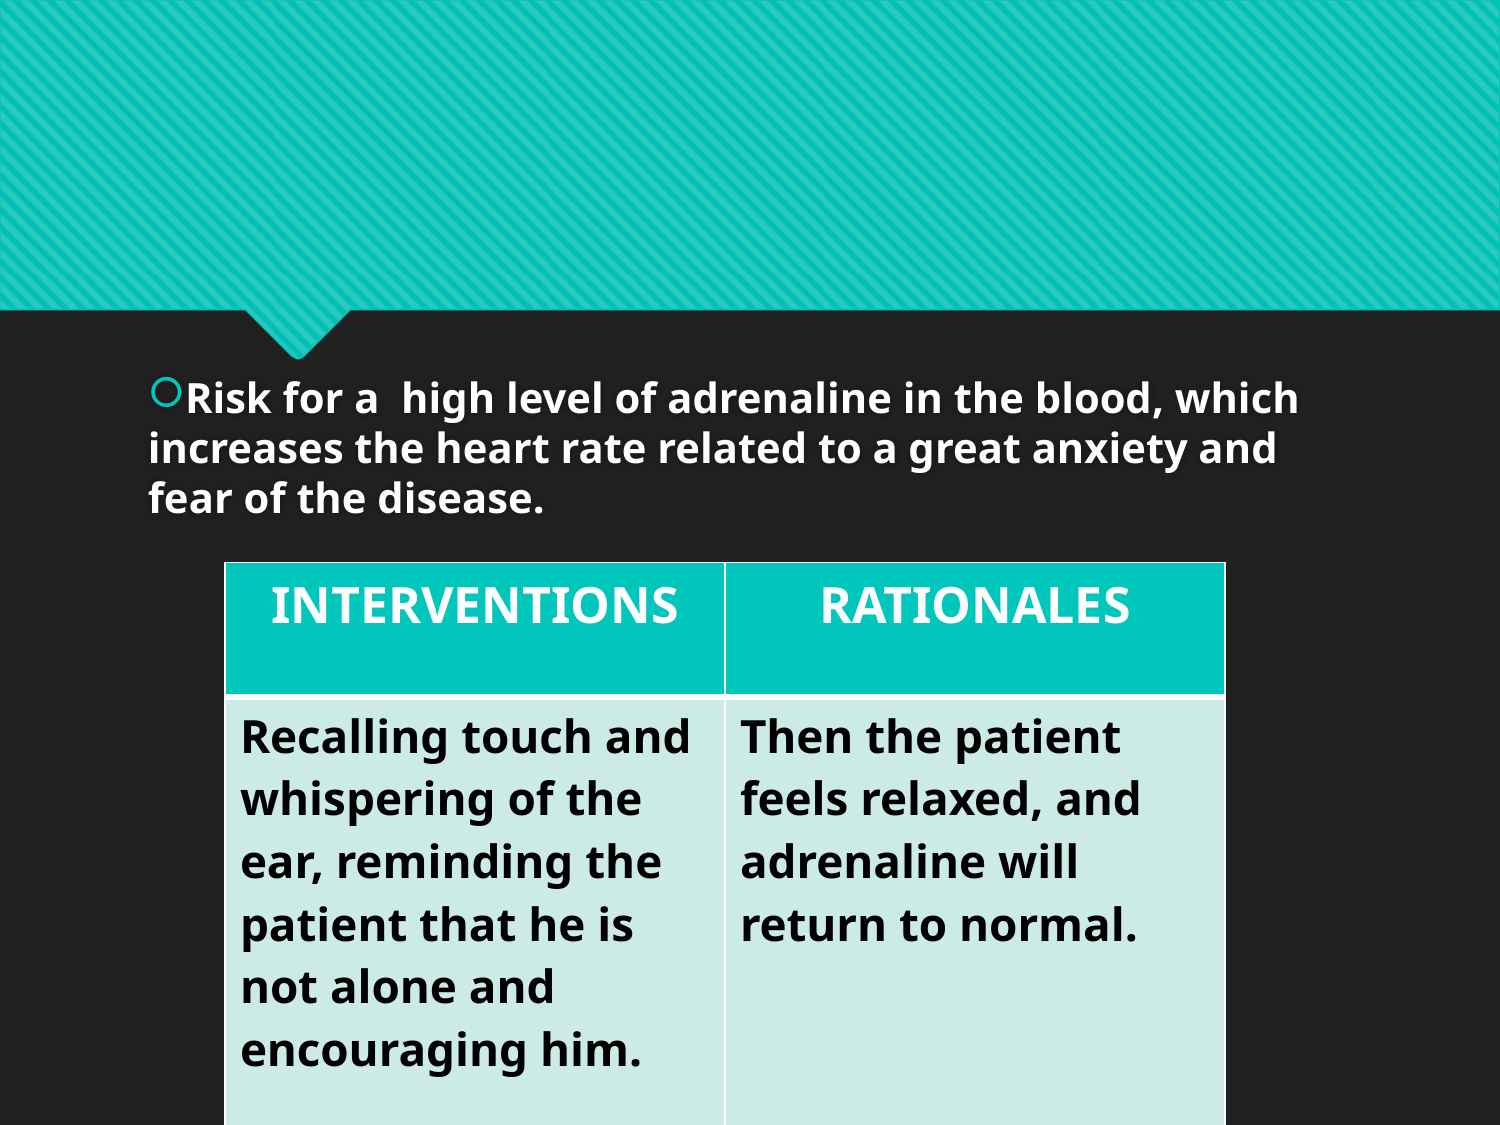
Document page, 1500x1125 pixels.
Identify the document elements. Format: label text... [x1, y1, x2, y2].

table_header RATIONALES [726, 563, 1224, 694]
table_header INTERVENTIONS [226, 563, 724, 694]
table_cell Recalling touch and whispering of the ear, reminding the patient that he is not alone and encouraging him. [226, 700, 724, 1125]
list Risk for a high level of adrenaline in the blood, which increases the heart rate related to a great anxiety and fear of the disease. [132, 364, 1368, 962]
table_cell Then the patient feels relaxed, and adrenaline will return to normal. [726, 700, 1224, 1125]
